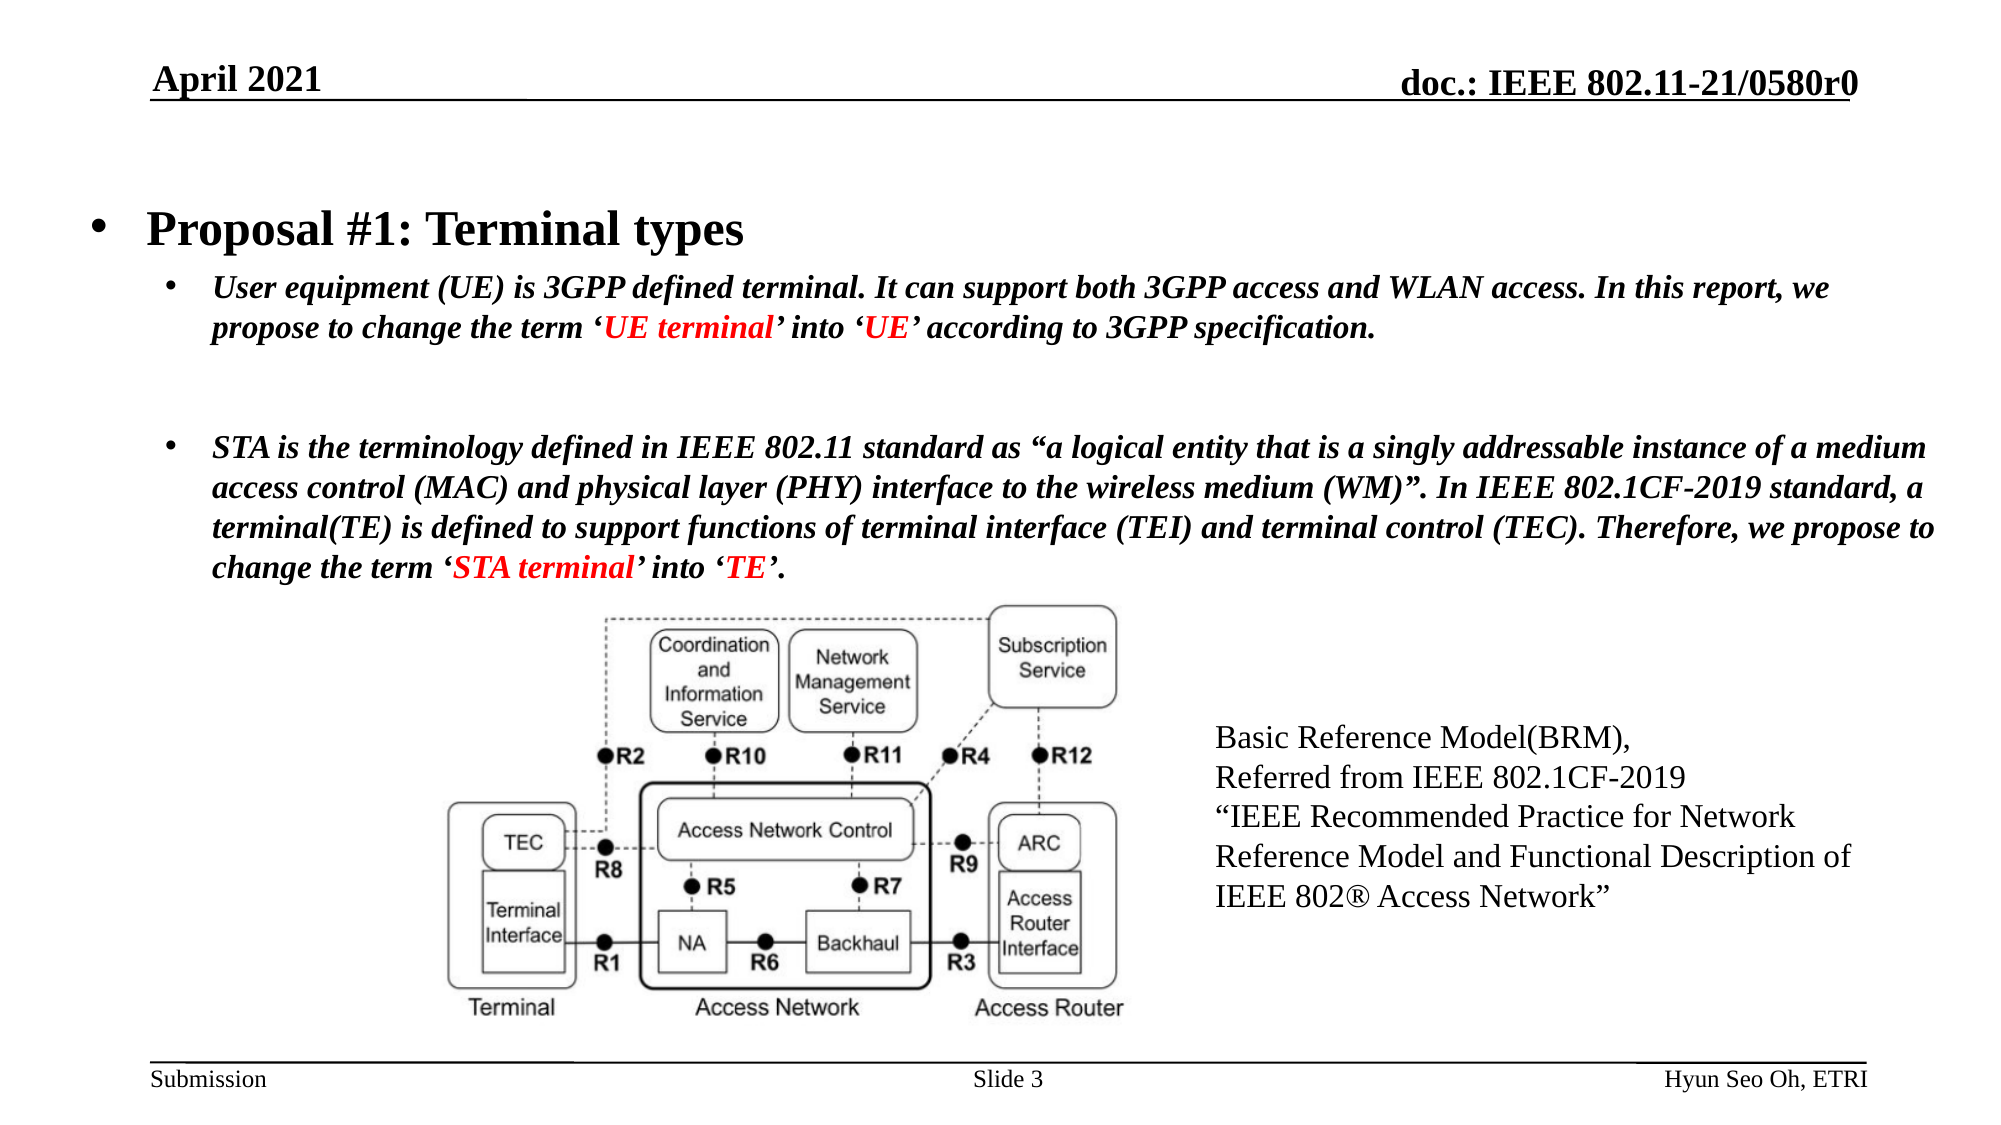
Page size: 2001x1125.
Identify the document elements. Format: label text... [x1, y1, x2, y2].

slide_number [152, 54, 563, 100]
list Proposal #1: Terminal types User equipment (UE) is 3GPP defined terminal. It can support both 3GPP access and WLAN access. In this report, we propose to change the term ‘UE terminal’ into ‘UE’ according to 3GPP specification. STA is the terminology defined in IEEE 802.11 standard as “a logical entity that is a singly addressable instance of a medium access control (MAC) and physical layer (PHY) interface to the wireless medium (WM)”. In IEEE 802.1CF-2019 standard, a terminal(TE) is defined to support functions of terminal interface (TEI) and terminal control (TEC). Therefore, we propose to change the term ‘STA terminal’ into ‘TE’. [74, 187, 1963, 1063]
picture [436, 599, 1139, 1034]
text_box Basic Reference Model(BRM), Referred from IEEE 802.1CF-2019 “IEEE Recommended Practice for Network Reference Model and Functional Description of IEEE 802® Access Network” [1200, 707, 1888, 962]
footer Hyun Seo Oh, ETRI [1171, 1061, 1869, 1093]
slide_number Slide 3 [950, 1061, 1067, 1123]
